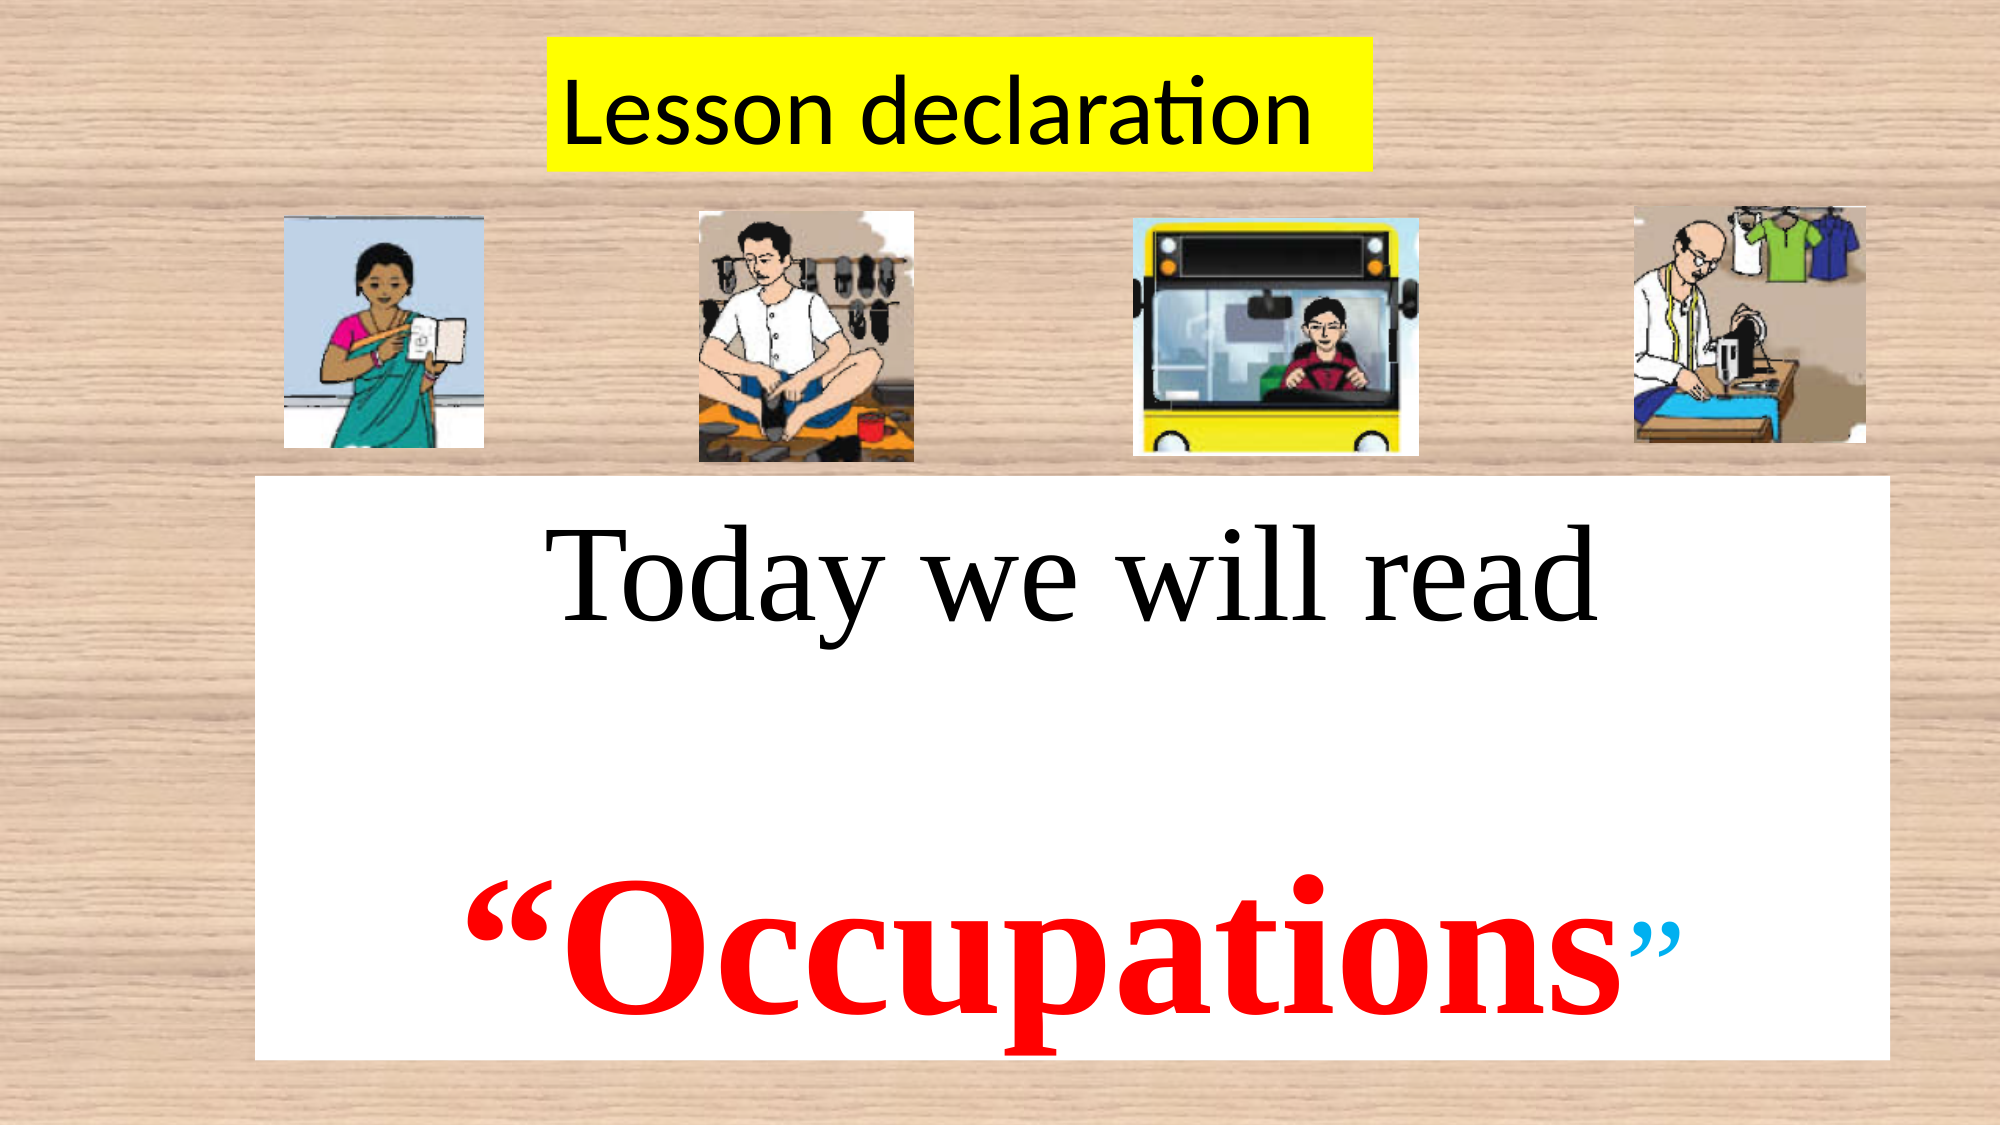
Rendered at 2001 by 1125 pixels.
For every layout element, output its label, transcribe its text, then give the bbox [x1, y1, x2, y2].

text_box Today we will read “Occupations” [255, 475, 1891, 1061]
picture [1634, 206, 1866, 443]
picture [284, 215, 484, 449]
picture [1133, 218, 1419, 456]
text_box Lesson declaration [546, 36, 1373, 172]
picture [699, 211, 914, 462]
